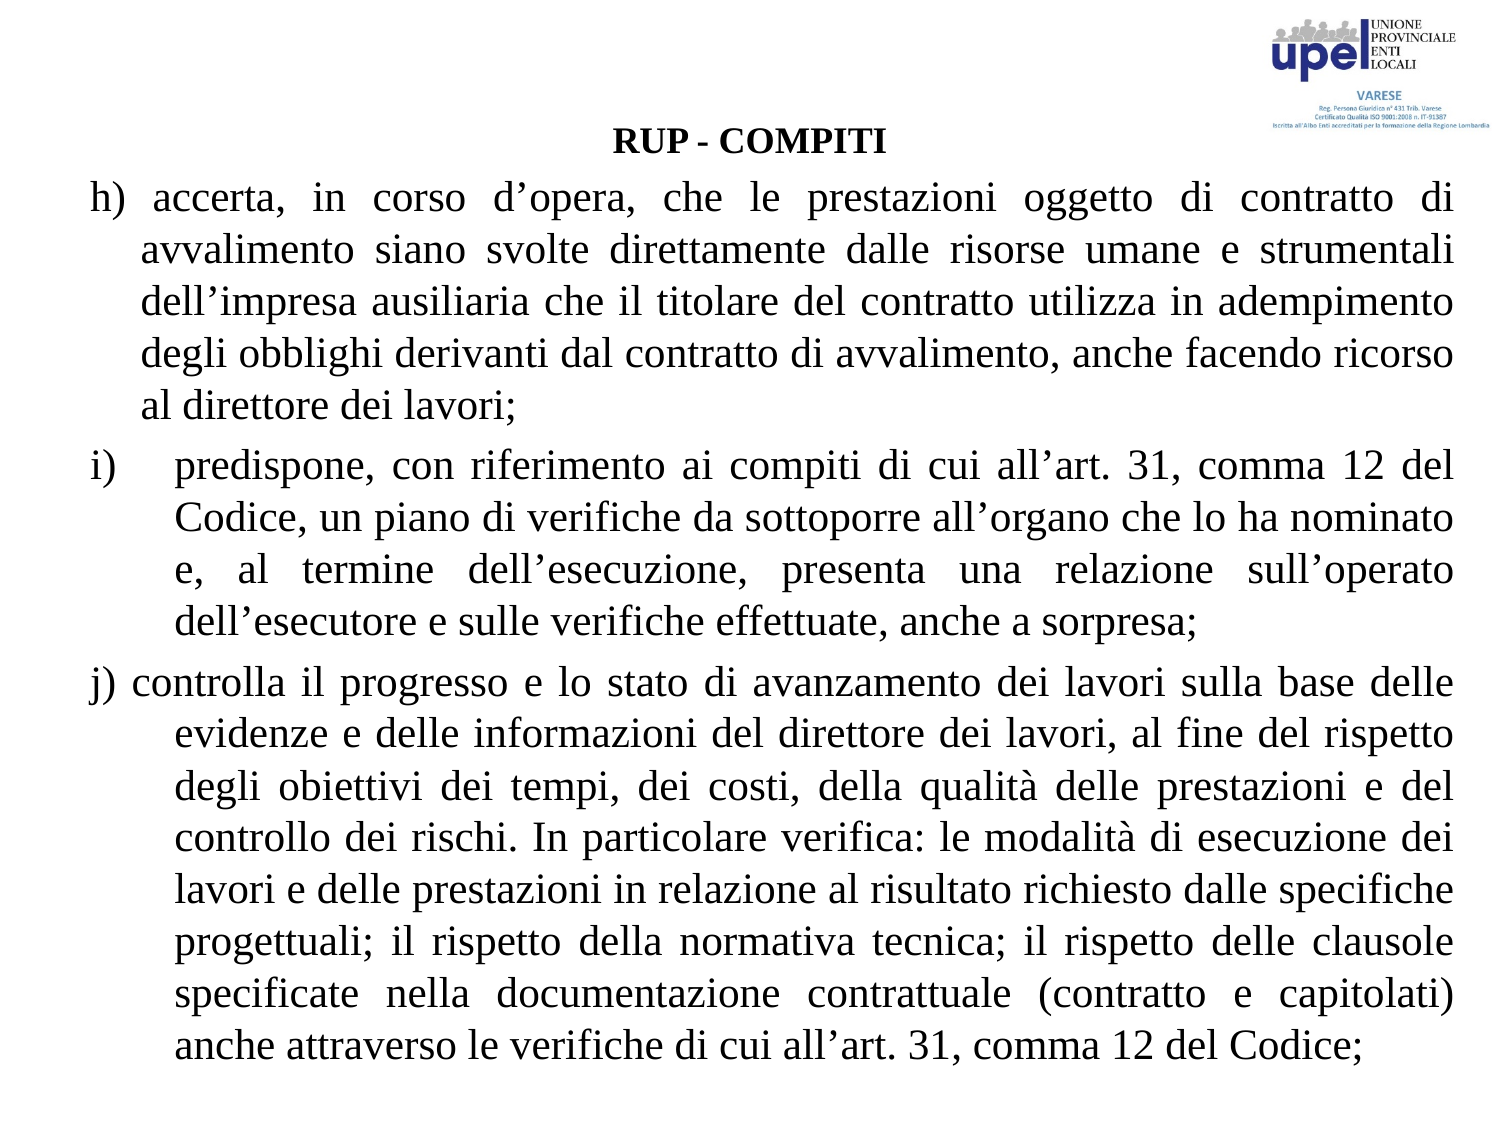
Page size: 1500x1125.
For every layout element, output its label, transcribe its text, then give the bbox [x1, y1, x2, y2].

picture [1251, 2, 1500, 139]
list h) accerta, in corso d’opera, che le prestazioni oggetto di contratto di avvalimento siano svolte direttamente dalle risorse umane e strumentali dell’impresa ausiliaria che il titolare del contratto utilizza in adempimento degli obblighi derivanti dal contratto di avvalimento, anche facendo ricorso al direttore dei lavori; predispone, con riferimento ai compiti di cui all’art. 31, comma 12 del Codice, un piano di verifiche da sottoporre all’organo che lo ha nominato e, al termine dell’esecuzione, presenta una relazione sull’operato dell’esecutore e sulle verifiche effettuate, anche a sorpresa; j) controlla il progresso e lo stato di avanzamento dei lavori sulla base delle evidenze e delle informazioni del direttore dei lavori, al fine del rispetto degli obiettivi dei tempi, dei costi, della qualità delle prestazioni e del controllo dei rischi. In particolare verifica: le modalità di esecuzione dei lavori e delle prestazioni in relazione al risultato richiesto dalle specifiche progettuali; il rispetto della normativa tecnica; il rispetto delle clausole specificate nella documentazione contrattuale (contratto e capitolati) anche attraverso le verifiche di cui all’art. 31, comma 12 del Codice; [75, 160, 1471, 1094]
title RUP - COMPITI [75, 45, 1425, 160]
